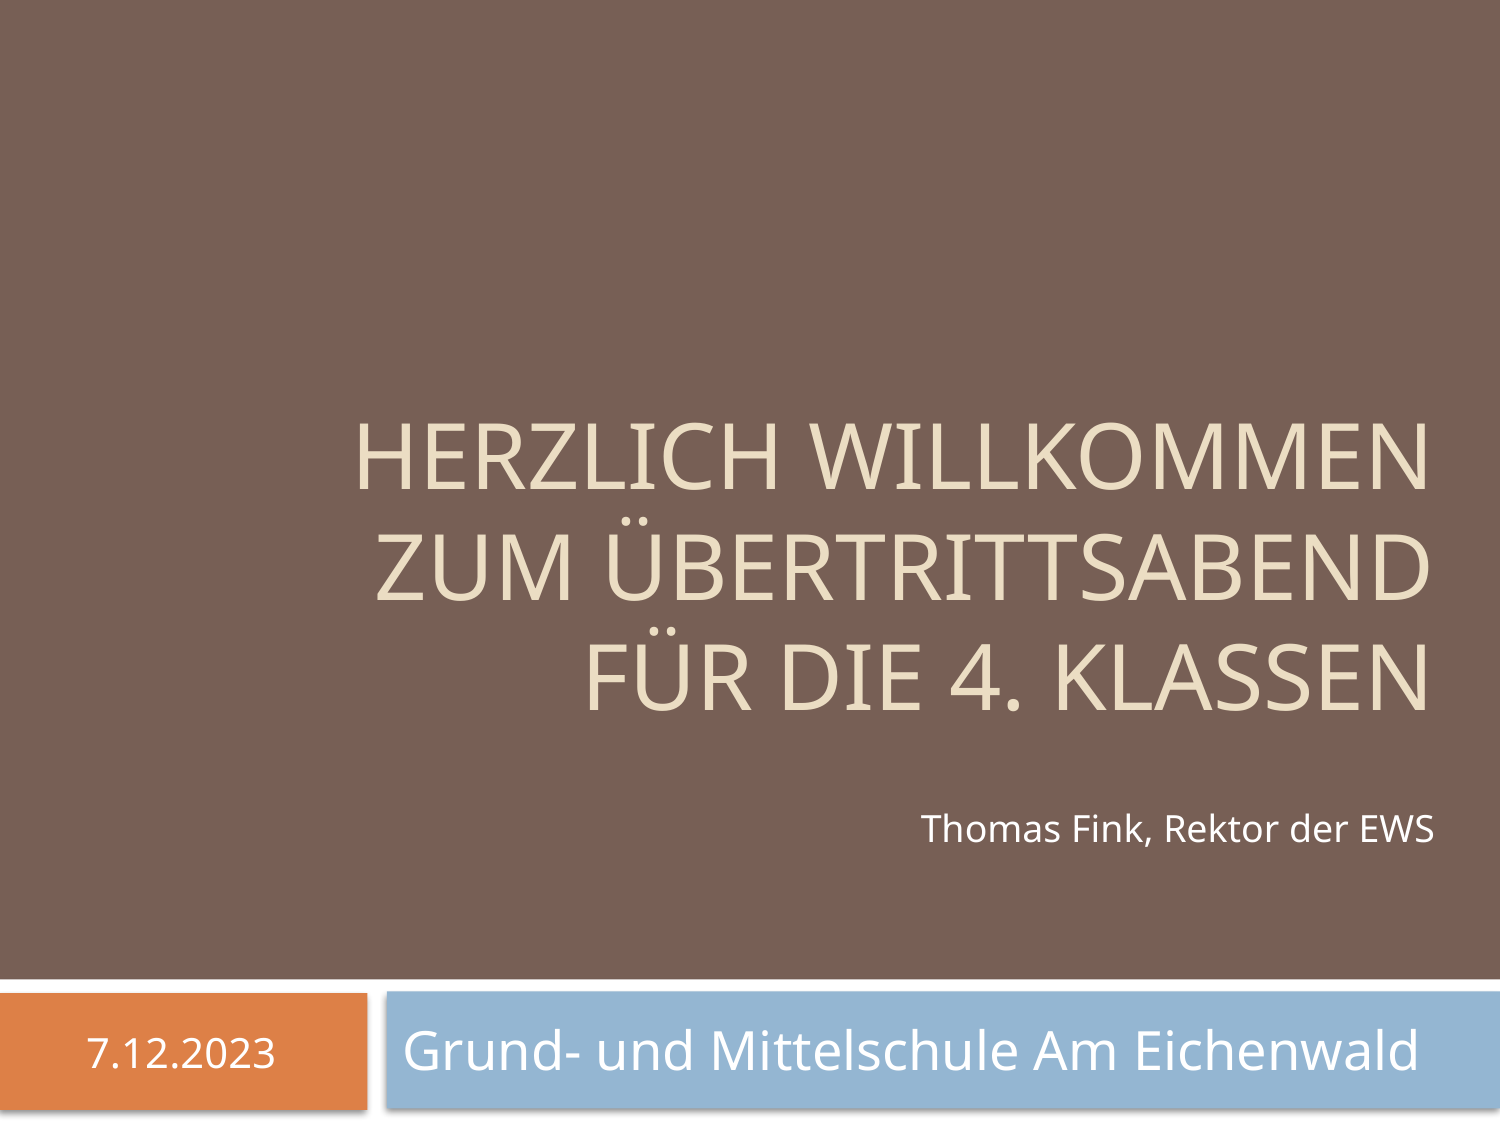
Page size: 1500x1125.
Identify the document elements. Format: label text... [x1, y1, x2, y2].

subtitle Grund- und Mittelschule Am Eichenwald [387, 992, 1488, 1105]
title Herzlich Willkommen zuM ÜBERTRITTSABEND FÜR DIE 4. Klassen [206, 219, 1450, 846]
text_box Thomas Fink, Rektor der EWS [773, 797, 1450, 857]
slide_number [12, 995, 350, 1108]
